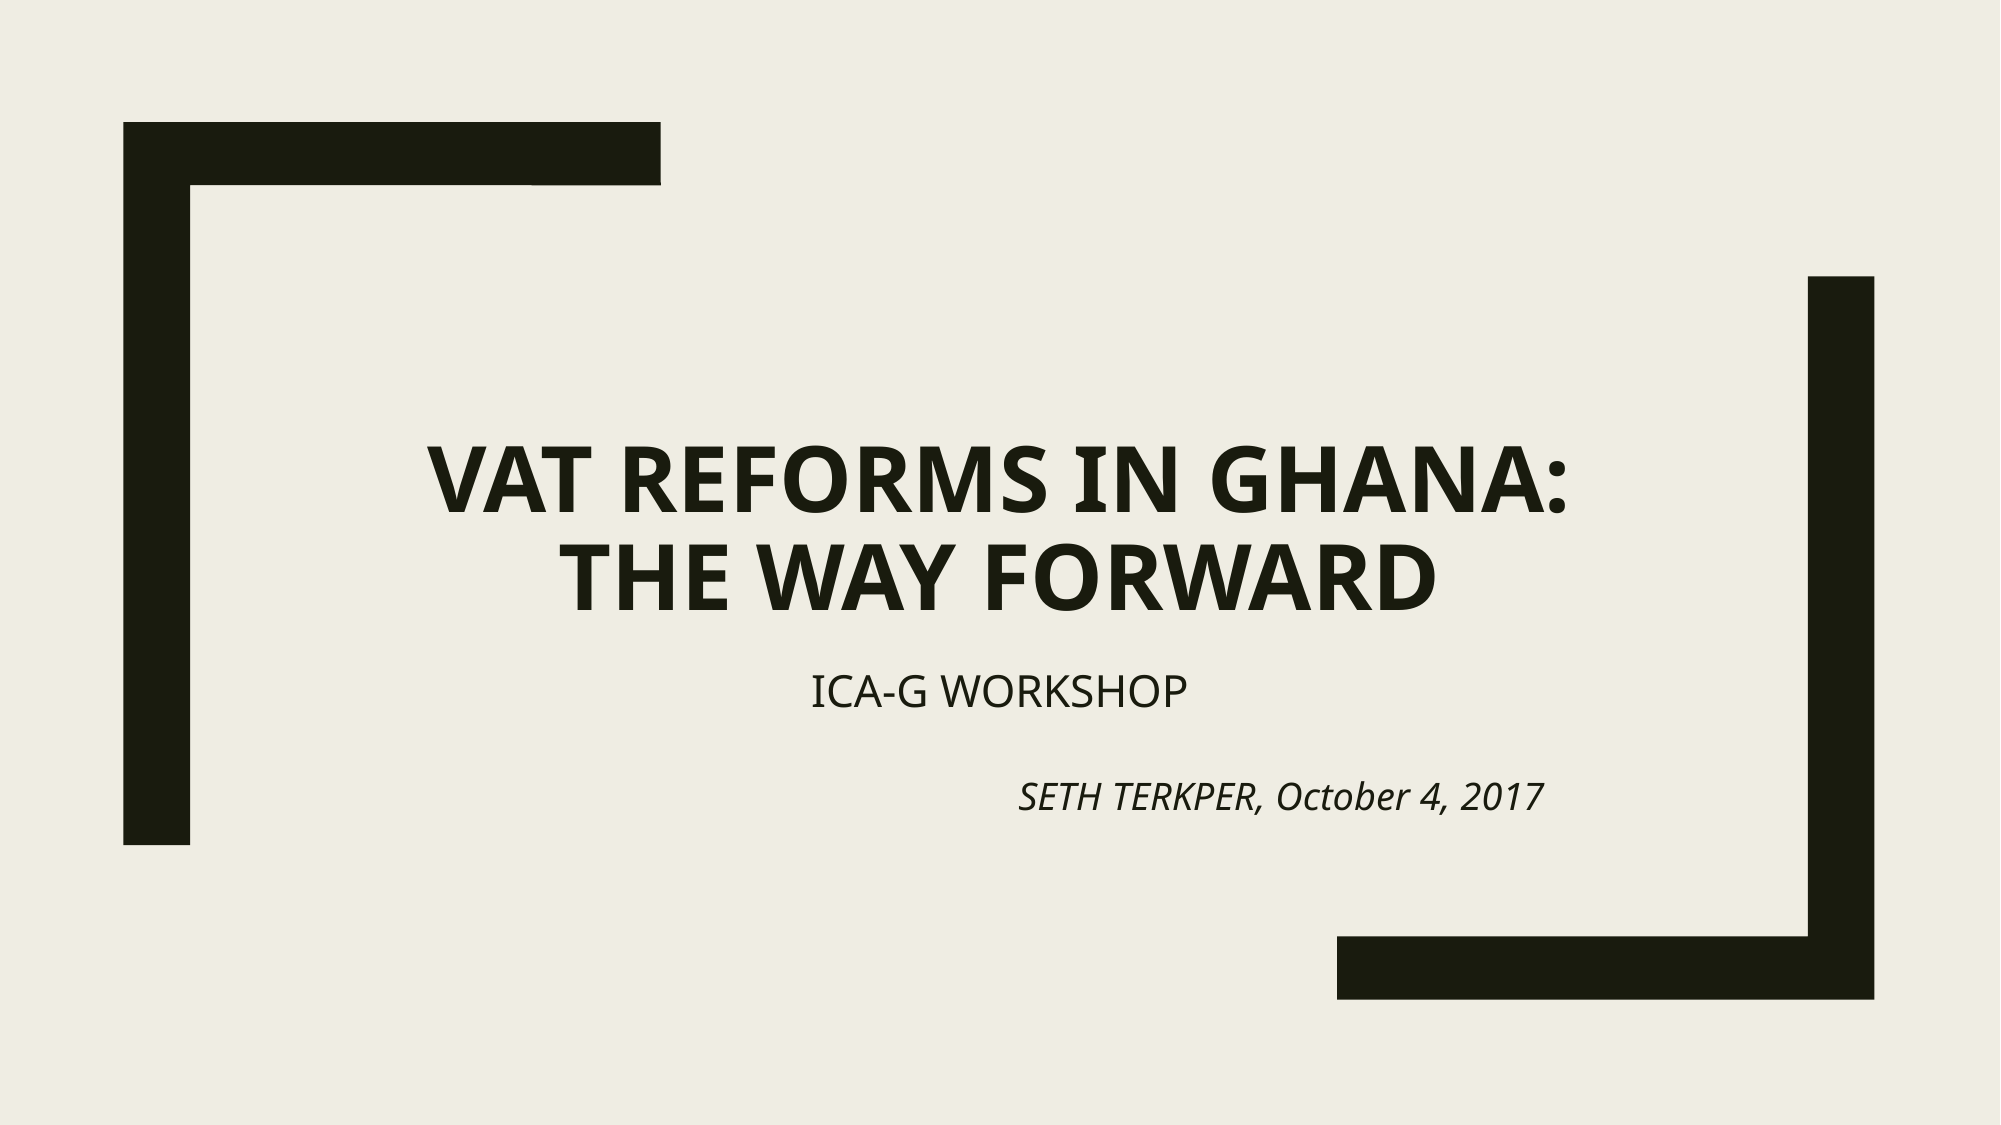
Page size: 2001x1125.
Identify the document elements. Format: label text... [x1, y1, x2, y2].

title Vat reforms in ghana: the way forward [314, 293, 1686, 638]
subtitle ICA-G WORKSHOP SETH TERKPER, October 4, 2017 [439, 649, 1561, 828]
